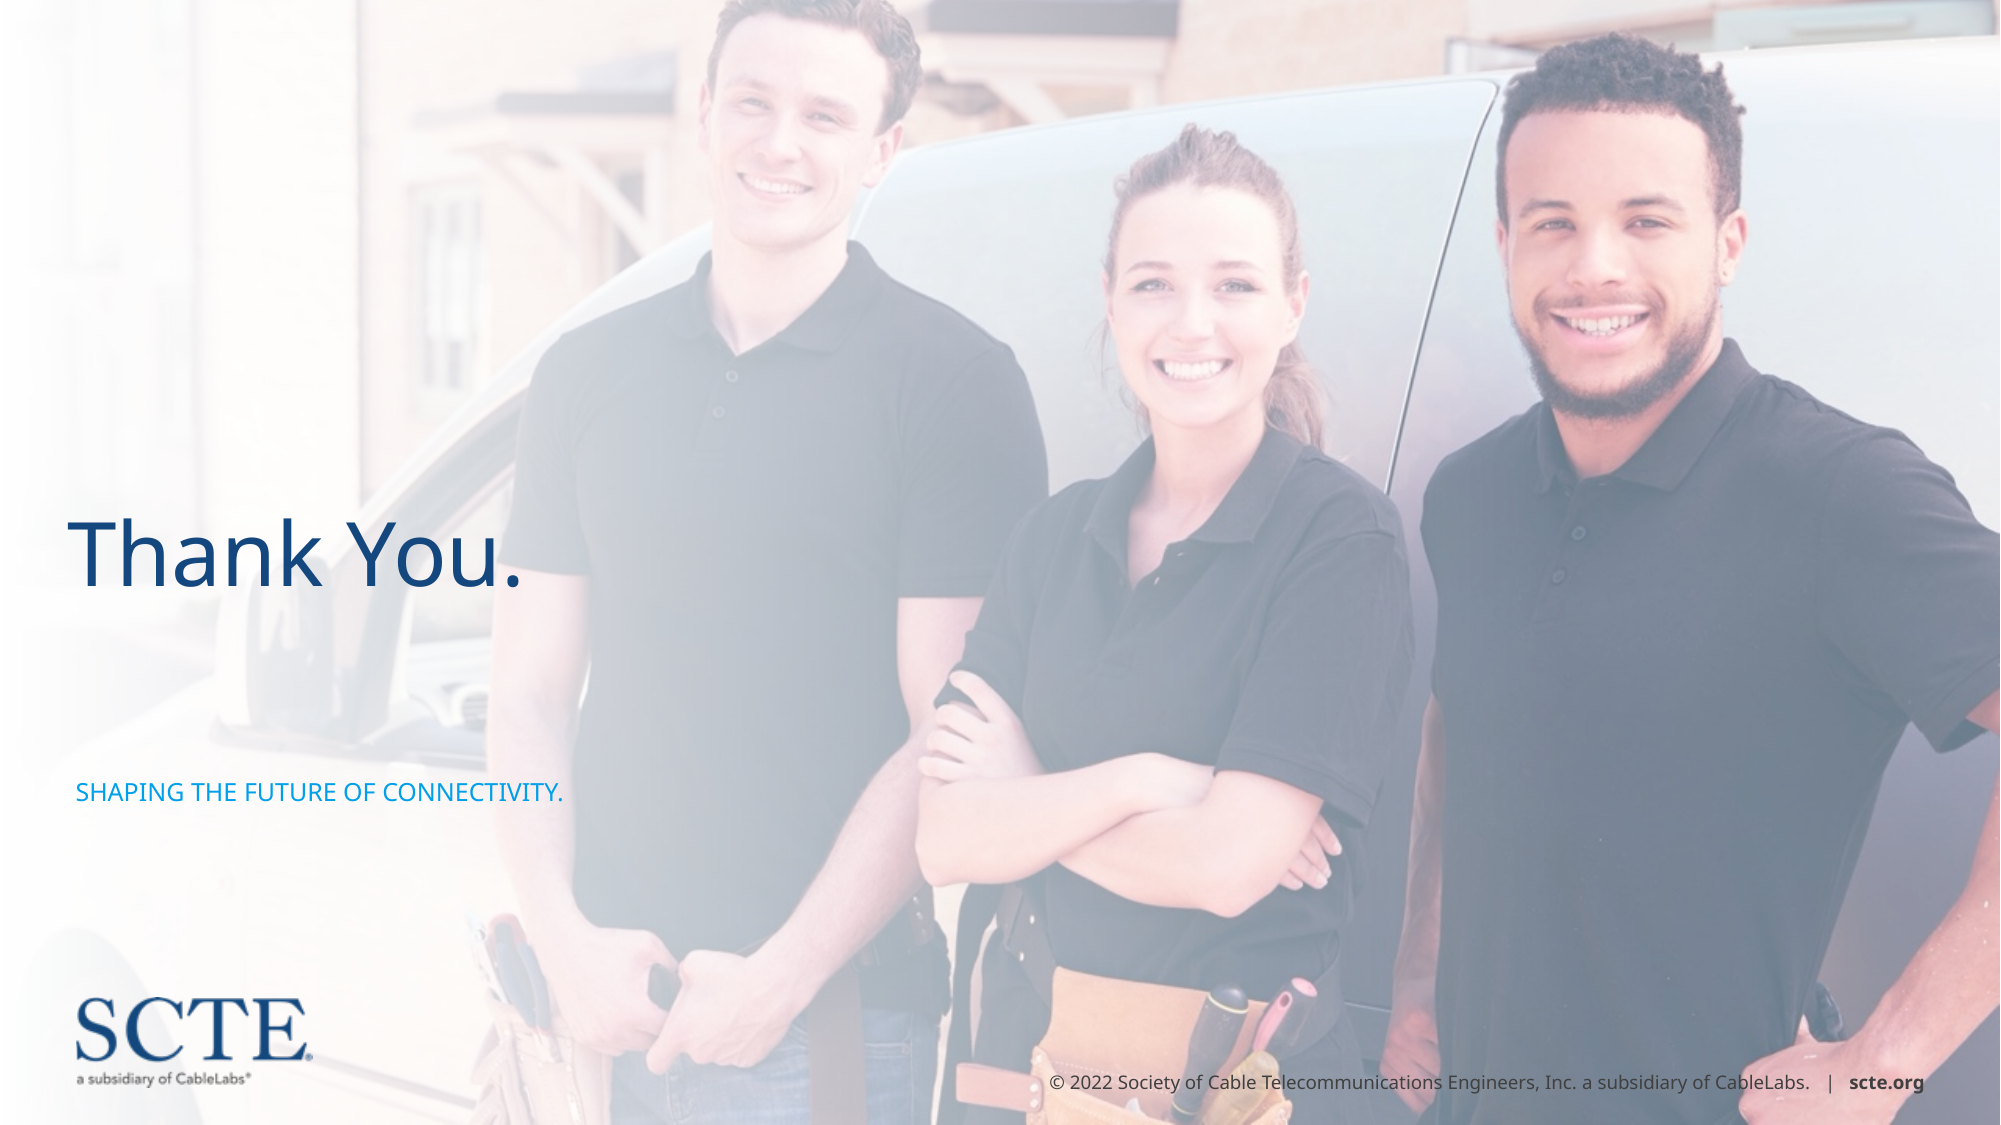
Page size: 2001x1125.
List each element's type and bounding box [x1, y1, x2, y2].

text_box [0, 0, 2000, 1125]
